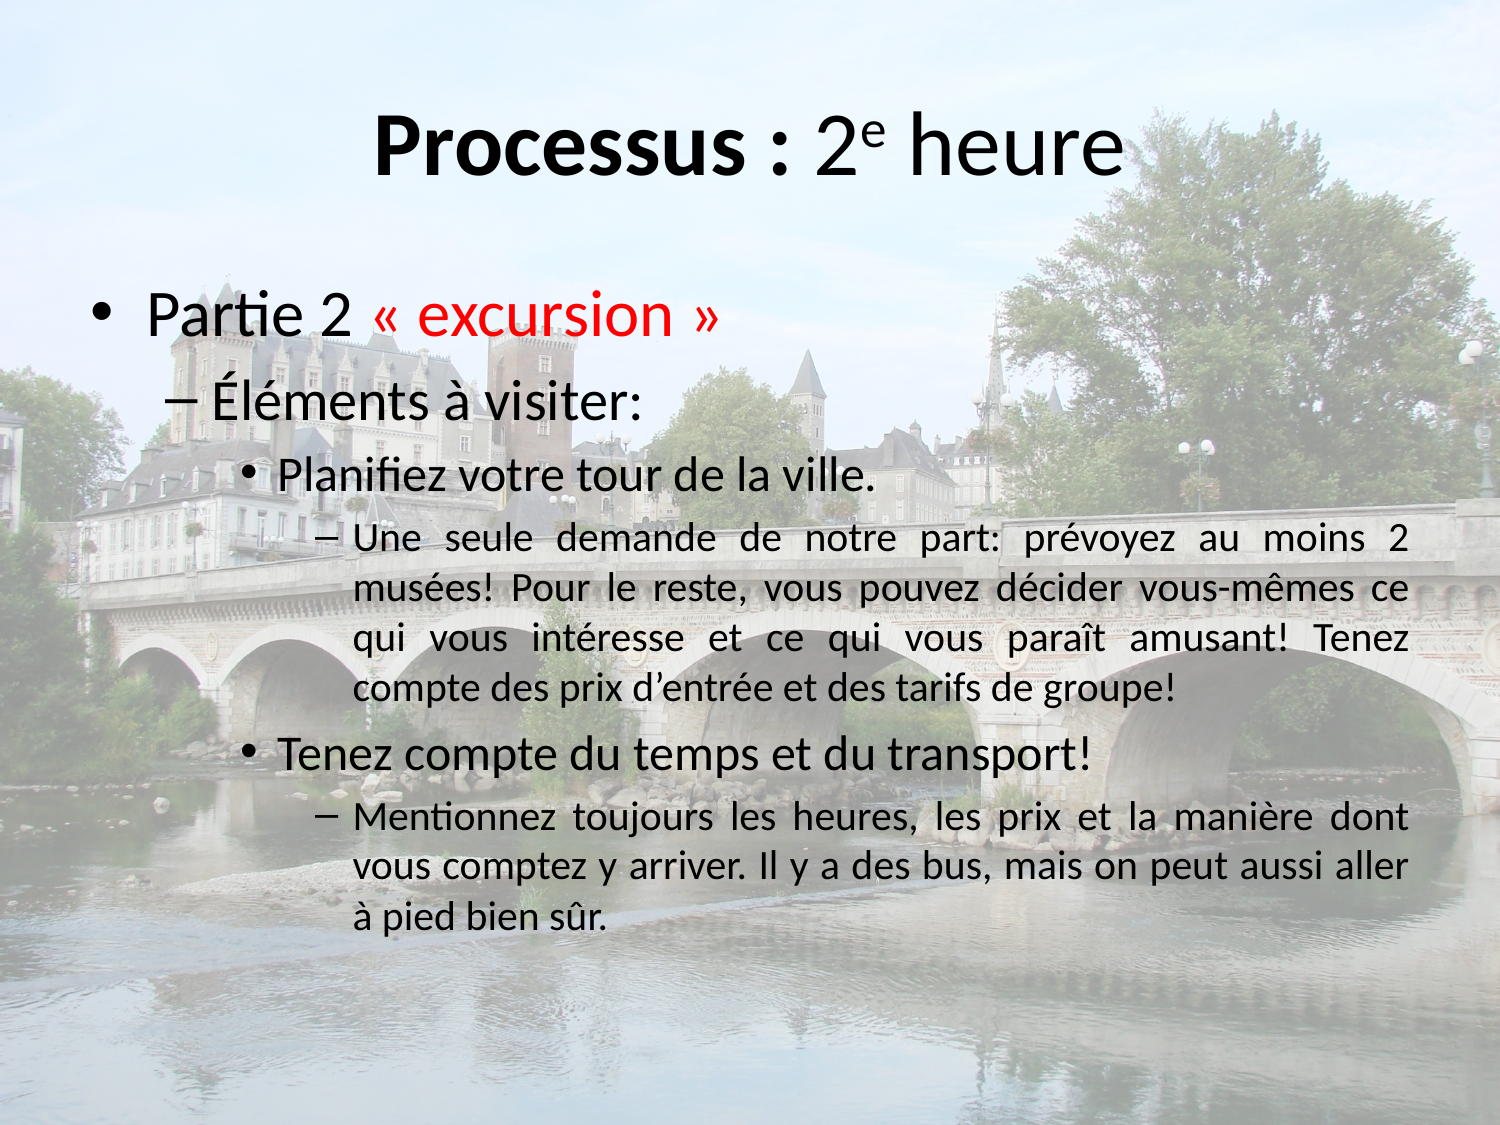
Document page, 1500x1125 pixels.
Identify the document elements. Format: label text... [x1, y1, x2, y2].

list Partie 2 « excursion » Éléments à visiter: Planifiez votre tour de la ville. Une seule demande de notre part: prévoyez au moins 2 musées! Pour le reste, vous pouvez décider vous-mêmes ce qui vous intéresse et ce qui vous paraît amusant! Tenez compte des prix d’entrée et des tarifs de groupe! Tenez compte du temps et du transport! Mentionnez toujours les heures, les prix et la manière dont vous comptez y arriver. Il y a des bus, mais on peut aussi aller à pied bien sûr. [75, 262, 1425, 1005]
title Processus : 2e heure [75, 45, 1425, 233]
